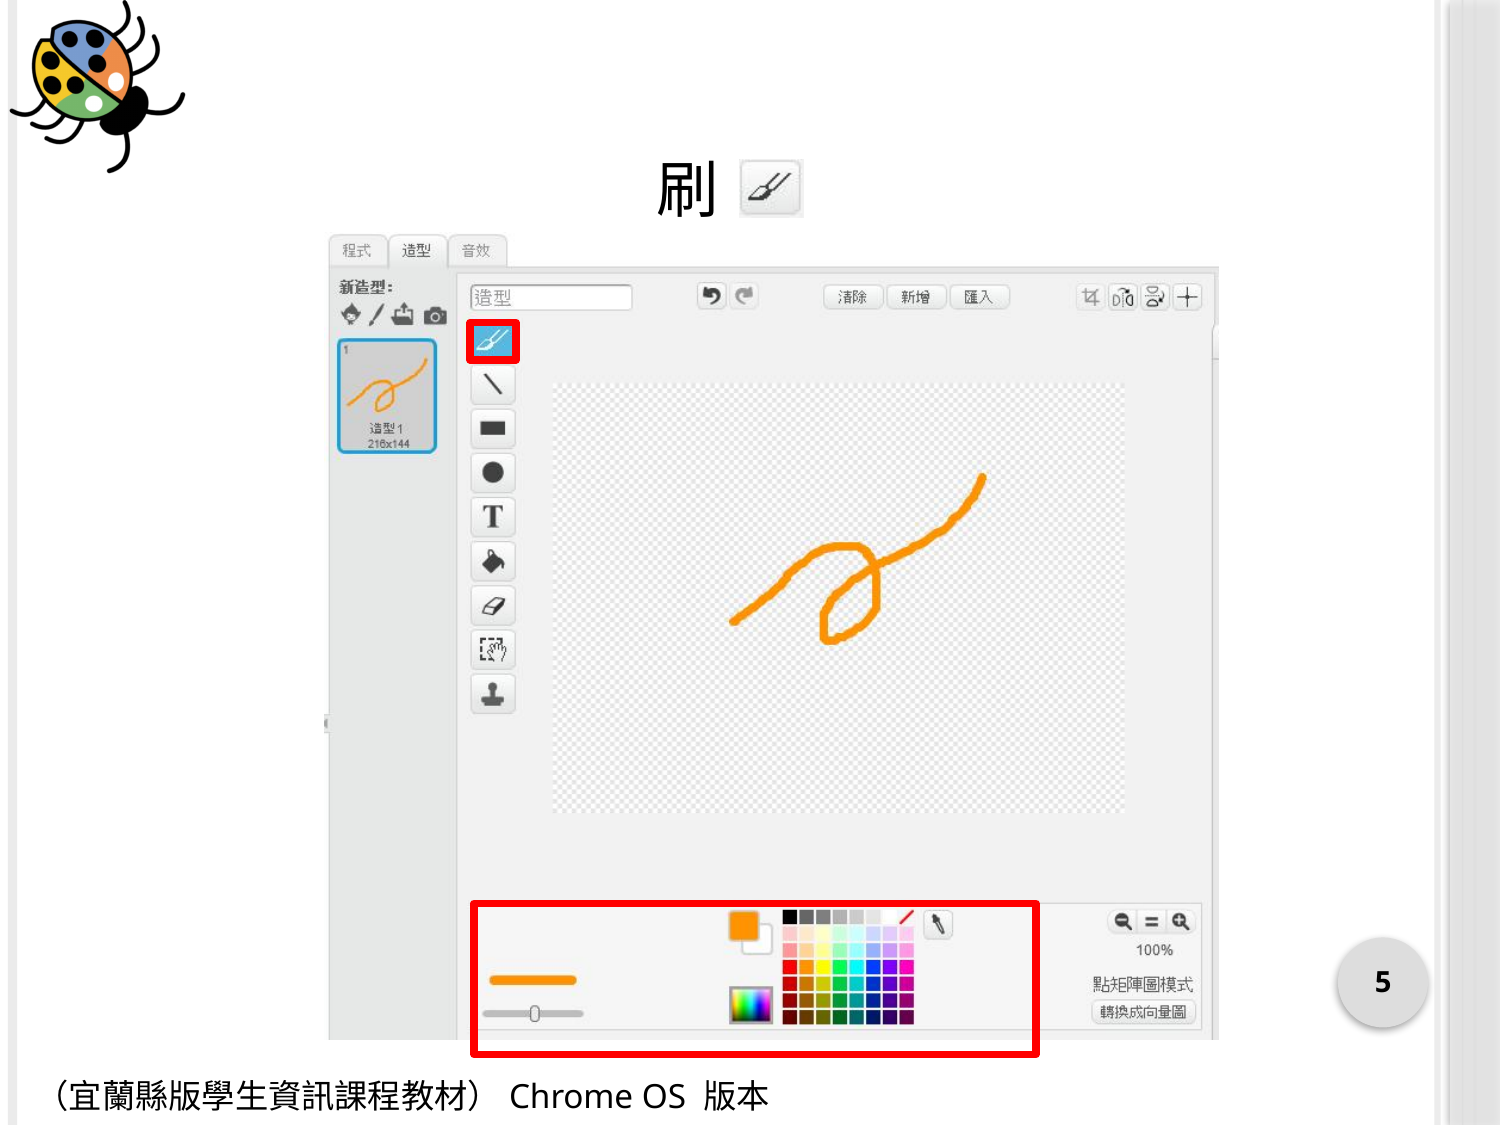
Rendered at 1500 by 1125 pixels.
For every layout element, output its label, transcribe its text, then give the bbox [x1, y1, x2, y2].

title 刷 [75, 45, 1300, 233]
text_box [472, 1049, 1038, 1056]
picture [0, 0, 169, 176]
slide_number 5 [1333, 940, 1434, 1027]
picture [323, 231, 1220, 1040]
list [738, 158, 805, 218]
